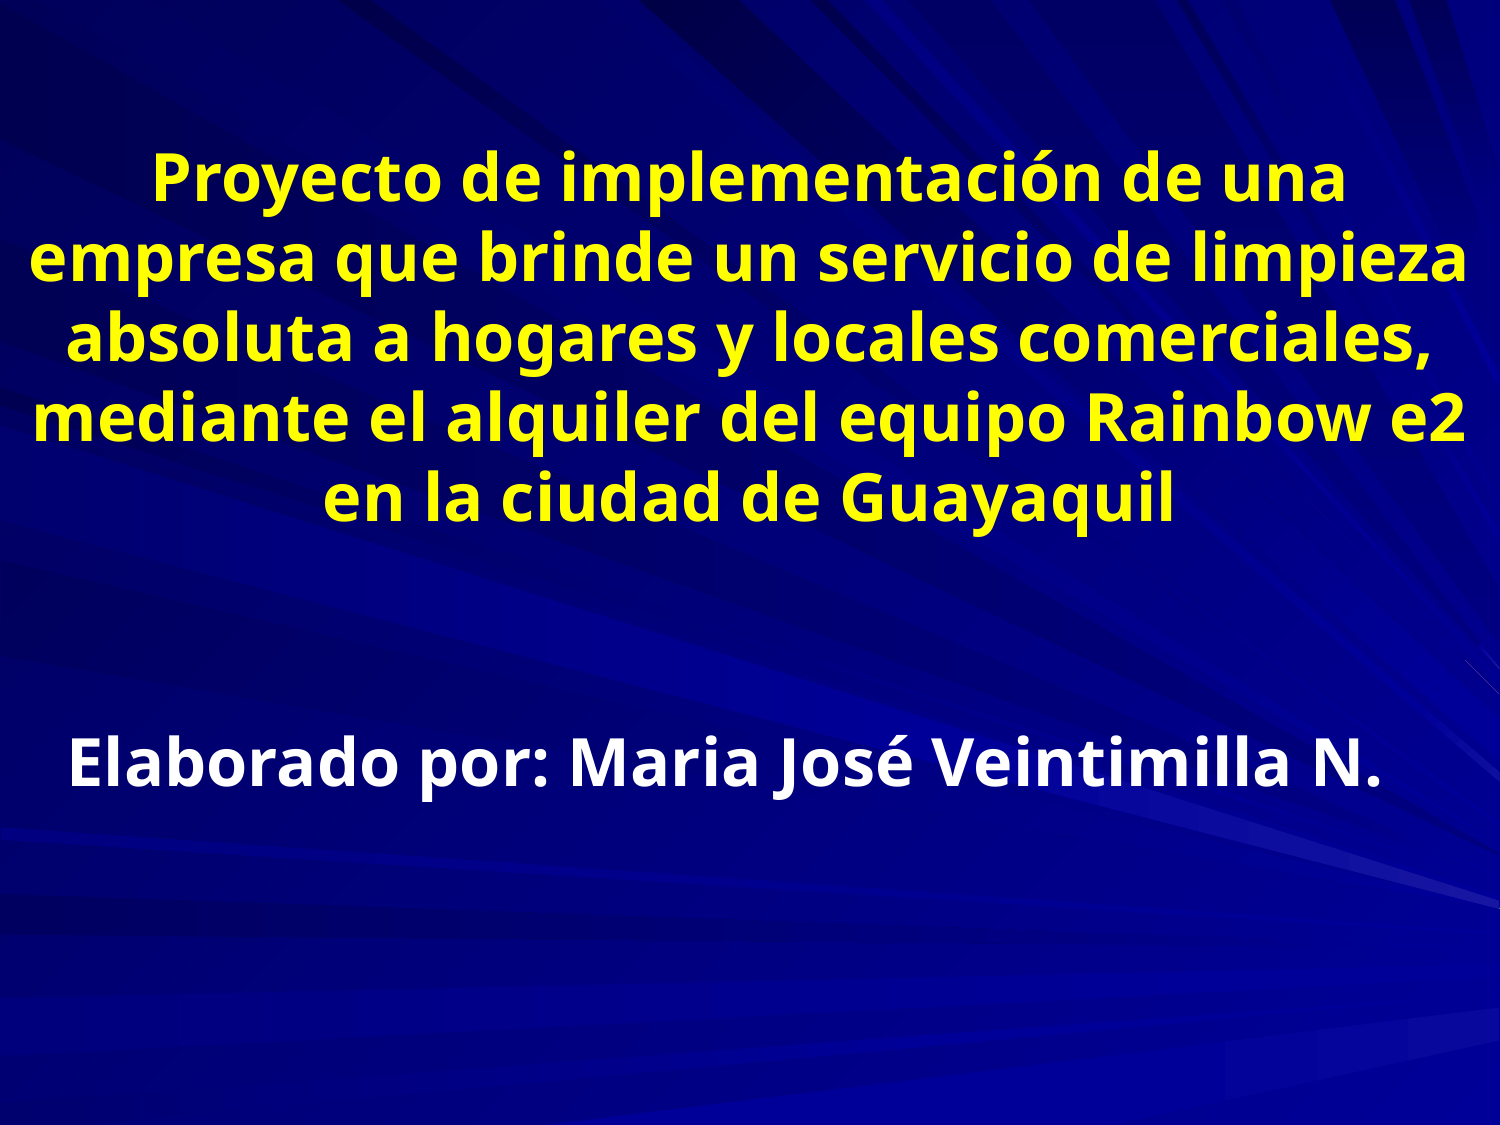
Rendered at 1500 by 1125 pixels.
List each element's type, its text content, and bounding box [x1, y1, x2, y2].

title Proyecto de implementación de una empresa que brinde un servicio de limpieza absoluta a hogares y locales comerciales, mediante el alquiler del equipo Rainbow e2 en la ciudad de Guayaquil Elaborado por: Maria José Veintimilla N. [0, 349, 1500, 591]
